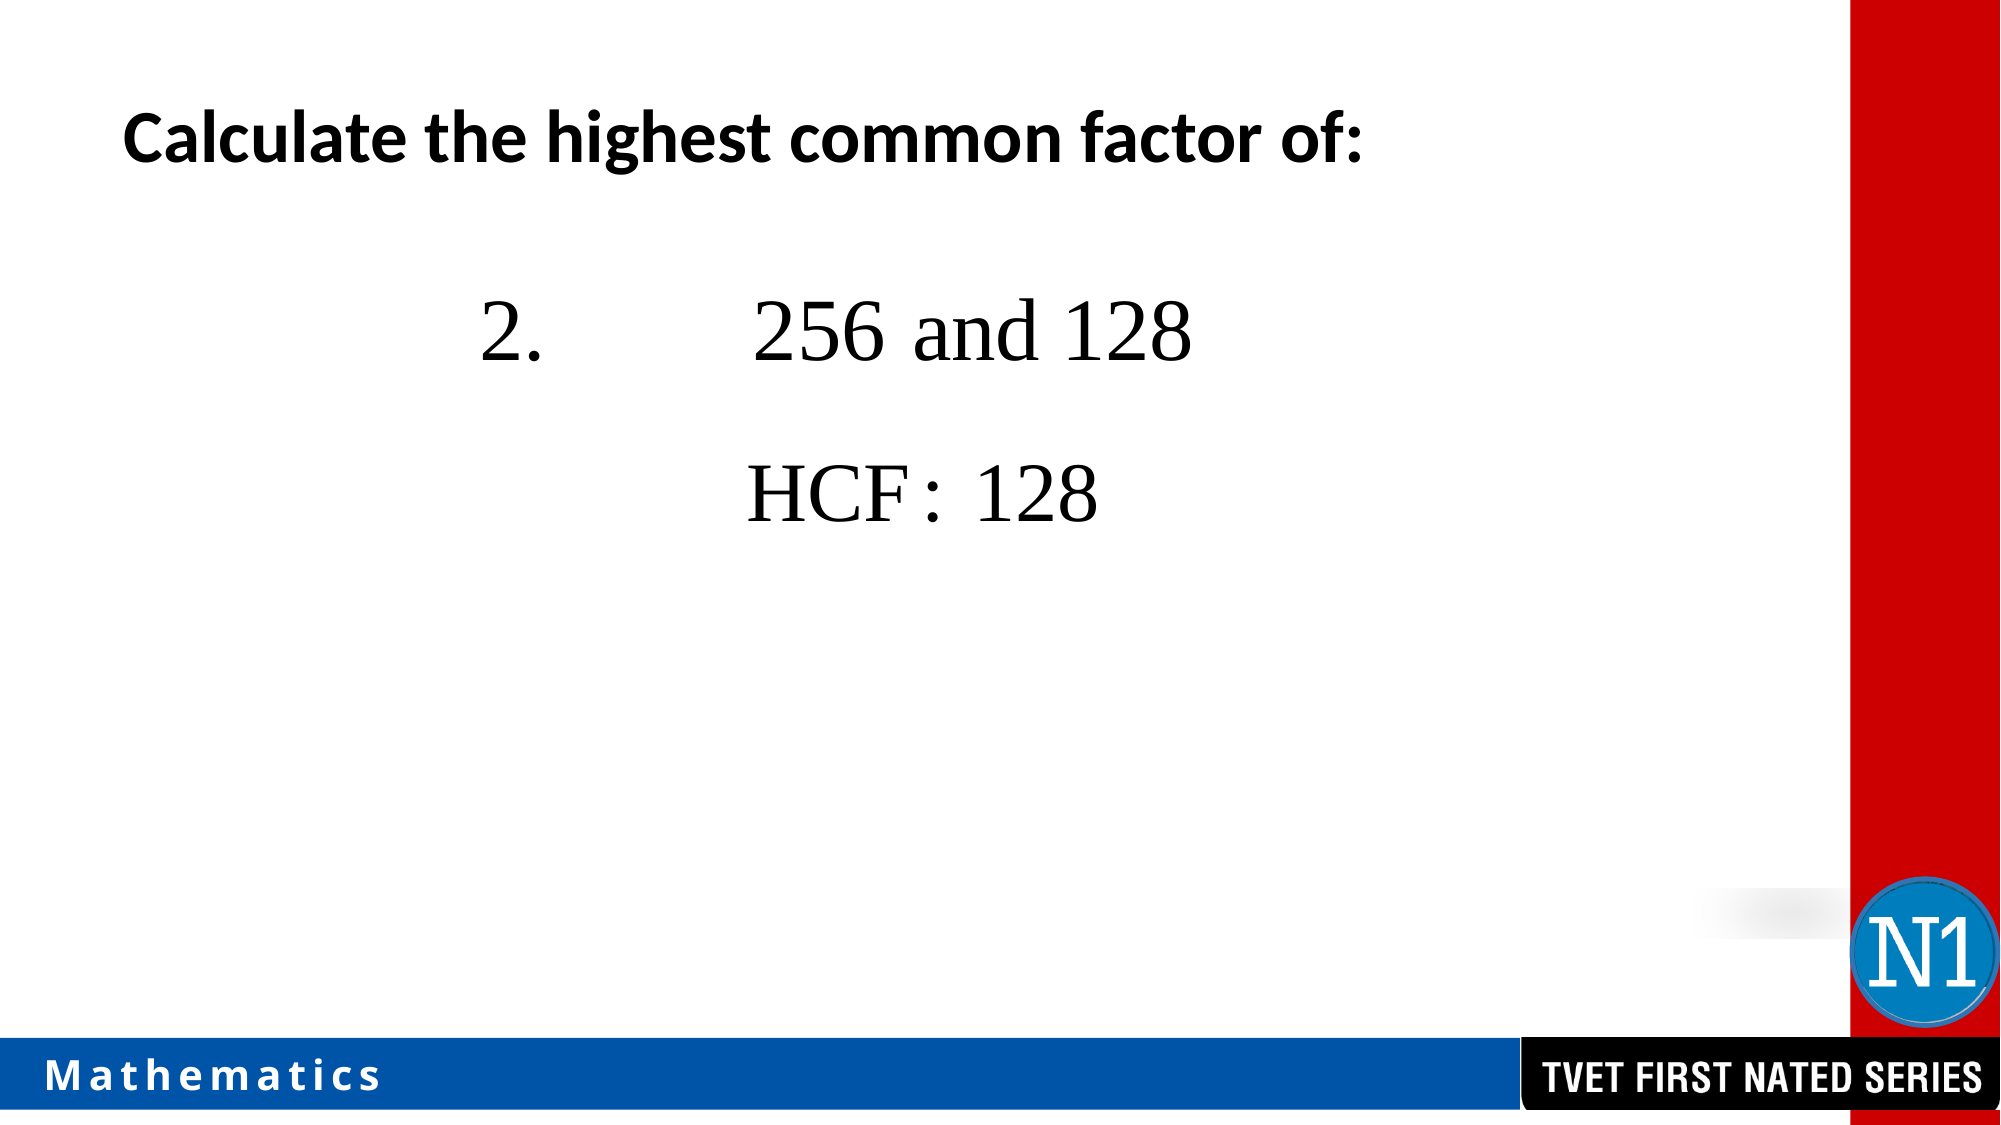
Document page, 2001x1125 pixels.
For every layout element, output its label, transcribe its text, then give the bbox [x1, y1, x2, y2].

picture [1942, 918, 1975, 986]
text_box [733, 443, 1114, 556]
list Calculate the highest common factor of: [108, 90, 1798, 233]
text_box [465, 278, 1207, 398]
picture [1520, 1037, 2000, 1110]
picture [1870, 918, 1938, 986]
